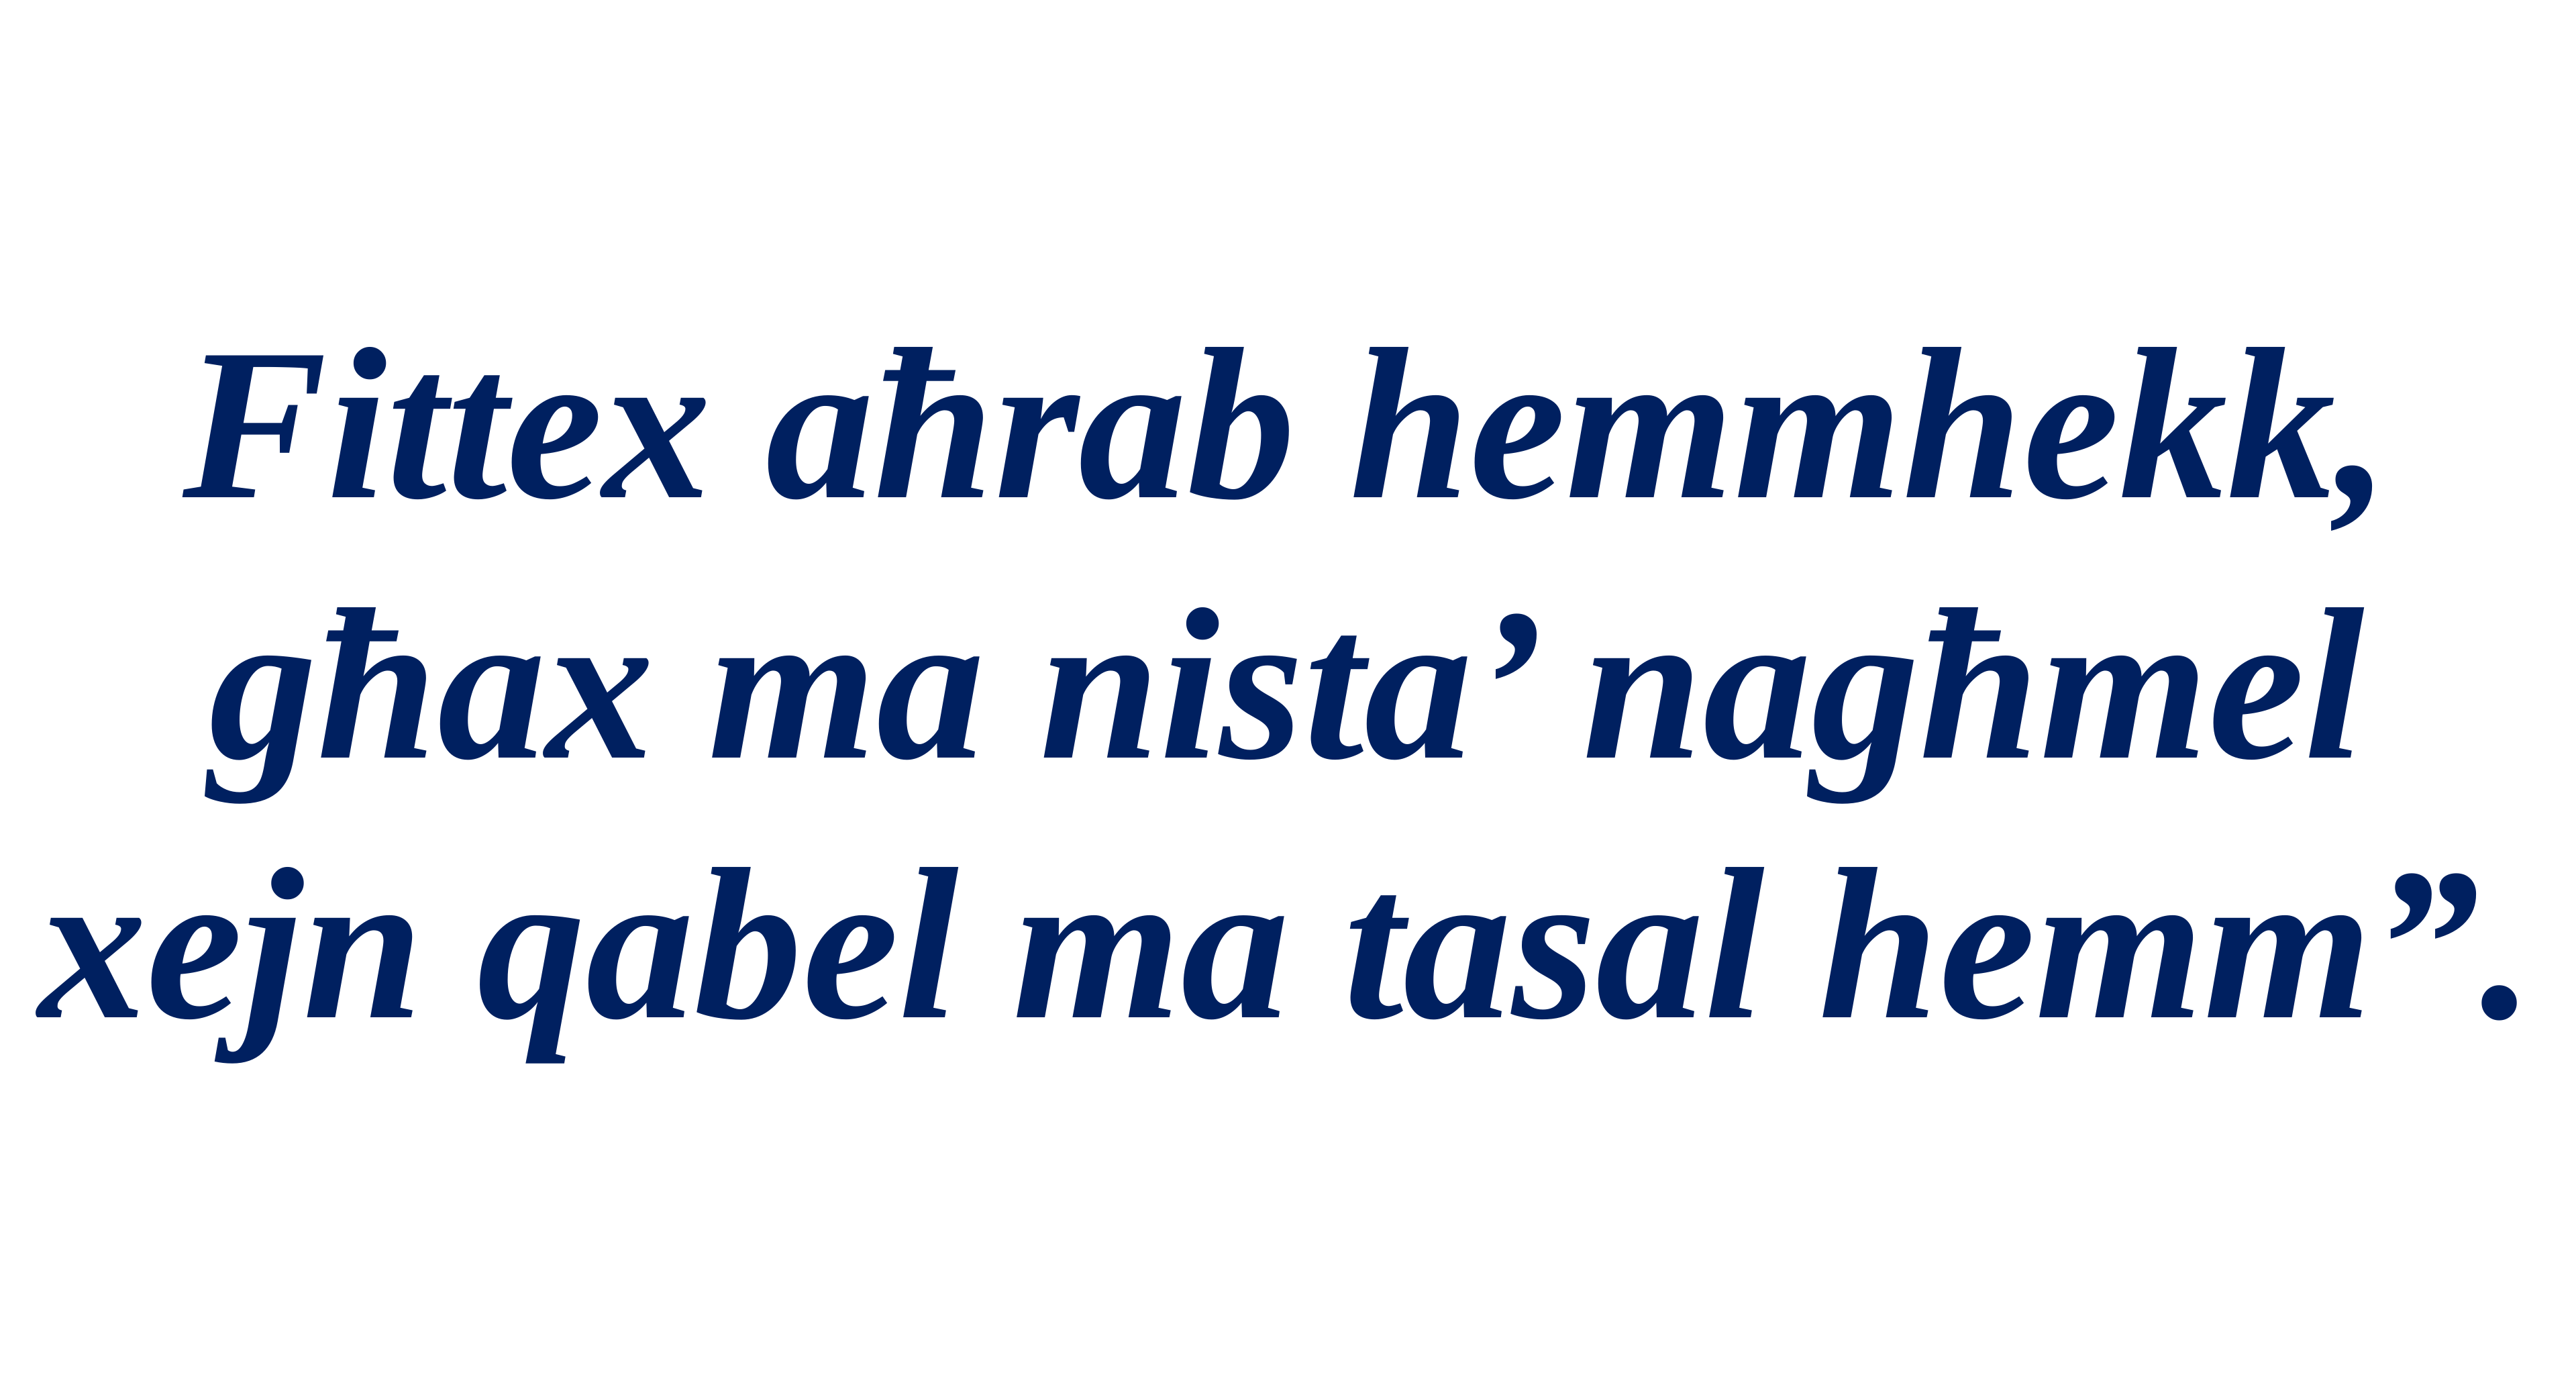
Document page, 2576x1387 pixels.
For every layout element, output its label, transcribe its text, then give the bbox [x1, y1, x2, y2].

list Fittex aħrab hemmhekk, għax ma nista’ nagħmel xejn qabel ma tasal hemm”. [28, 276, 2548, 1111]
